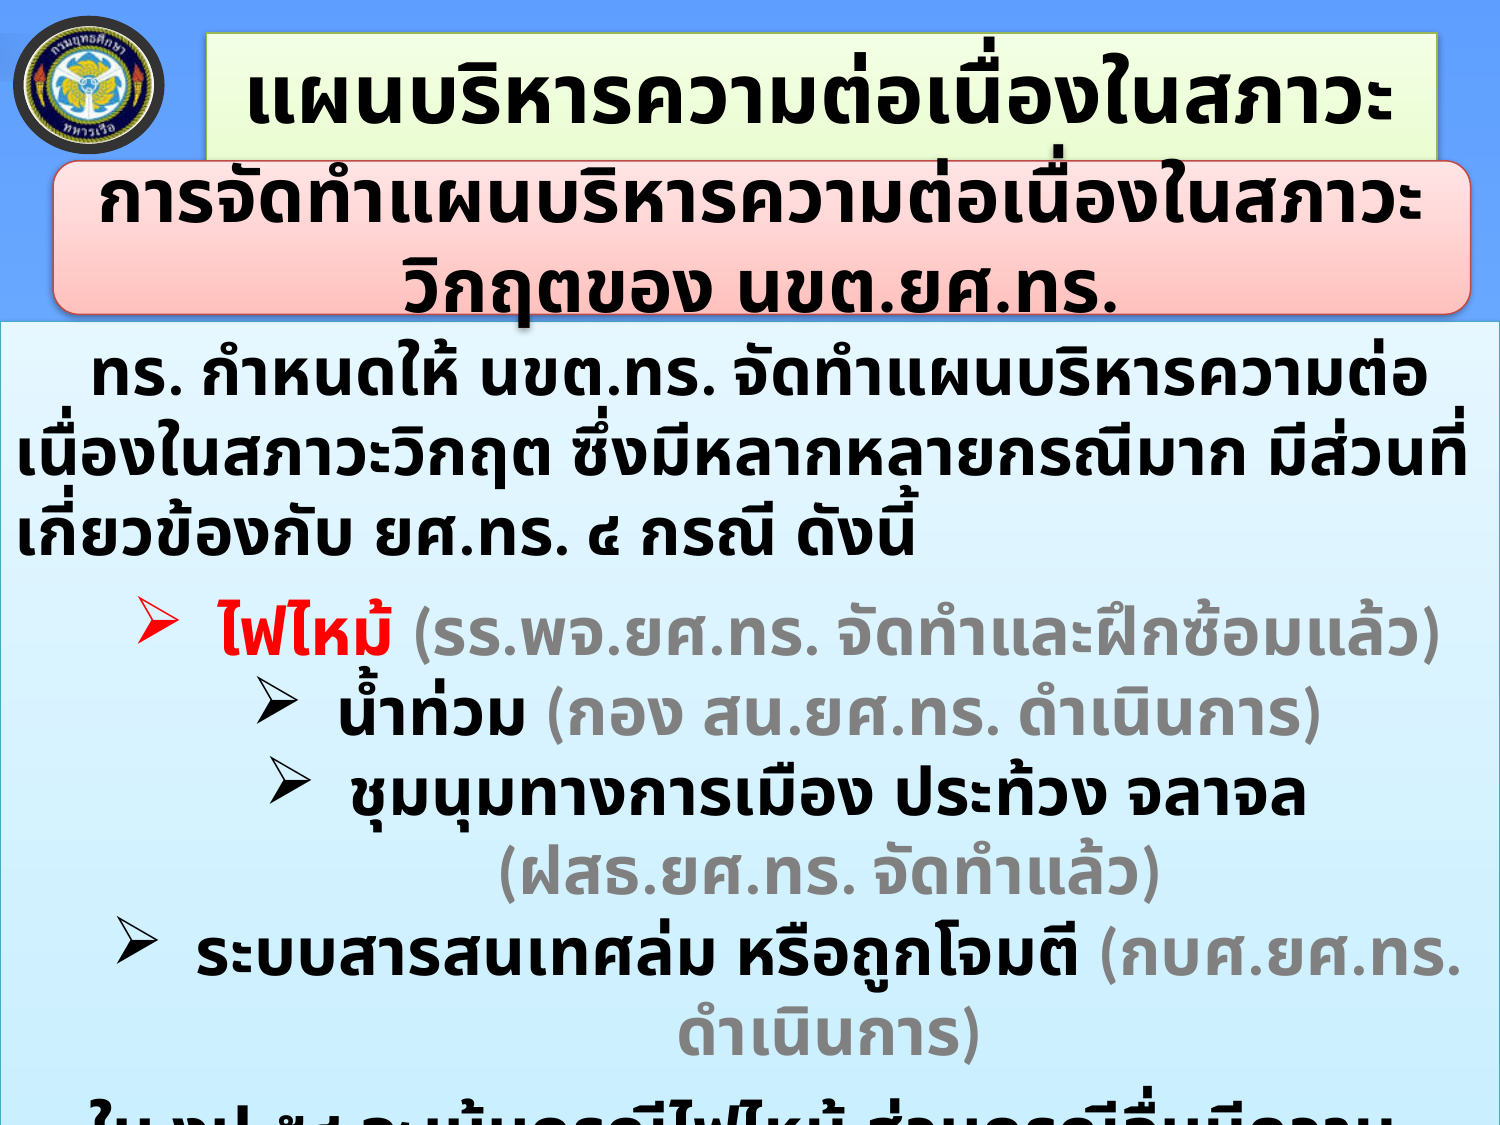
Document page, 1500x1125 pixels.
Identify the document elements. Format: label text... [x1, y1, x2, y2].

picture [18, 20, 160, 150]
text_box แผนบริหารความต่อเนื่องในสภาวะวิกฤตของ ยศ.ทร. [206, 32, 1438, 158]
text_box การจัดทำแผนบริหารความต่อเนื่องในสภาวะวิกฤตของ นขต.ยศ.ทร. [52, 160, 1472, 316]
text_box ทร. กำหนดให้ นขต.ทร. จัดทำแผนบริหารความต่อเนื่องในสภาวะวิกฤต ซึ่งมีหลากหลายกรณีมาก มีส่วนที่เกี่ยวข้องกับ ยศ.ทร. ๔ กรณี ดังนี้ ไฟไหม้ (รร.พจ.ยศ.ทร. จัดทำและฝึกซ้อมแล้ว) น้ำท่วม (กอง สน.ยศ.ทร. ดำเนินการ) ชุมนุมทางการเมือง ประท้วง จลาจล (ฝสธ.ยศ.ทร. จัดทำแล้ว) ระบบสารสนเทศล่ม หรือถูกโจมตี (กบศ.ยศ.ทร. ดำเนินการ) ใน งป.๕๘ จะเน้นกรณีไฟไหม้ ส่วนกรณีอื่นมีความเกี่ยวข้องกันเป็นส่วนรวม ขอให้แต่ละหน่วยศึกษาข้อมูลและเตรียมการไว้ด้วย [0, 321, 1500, 1125]
